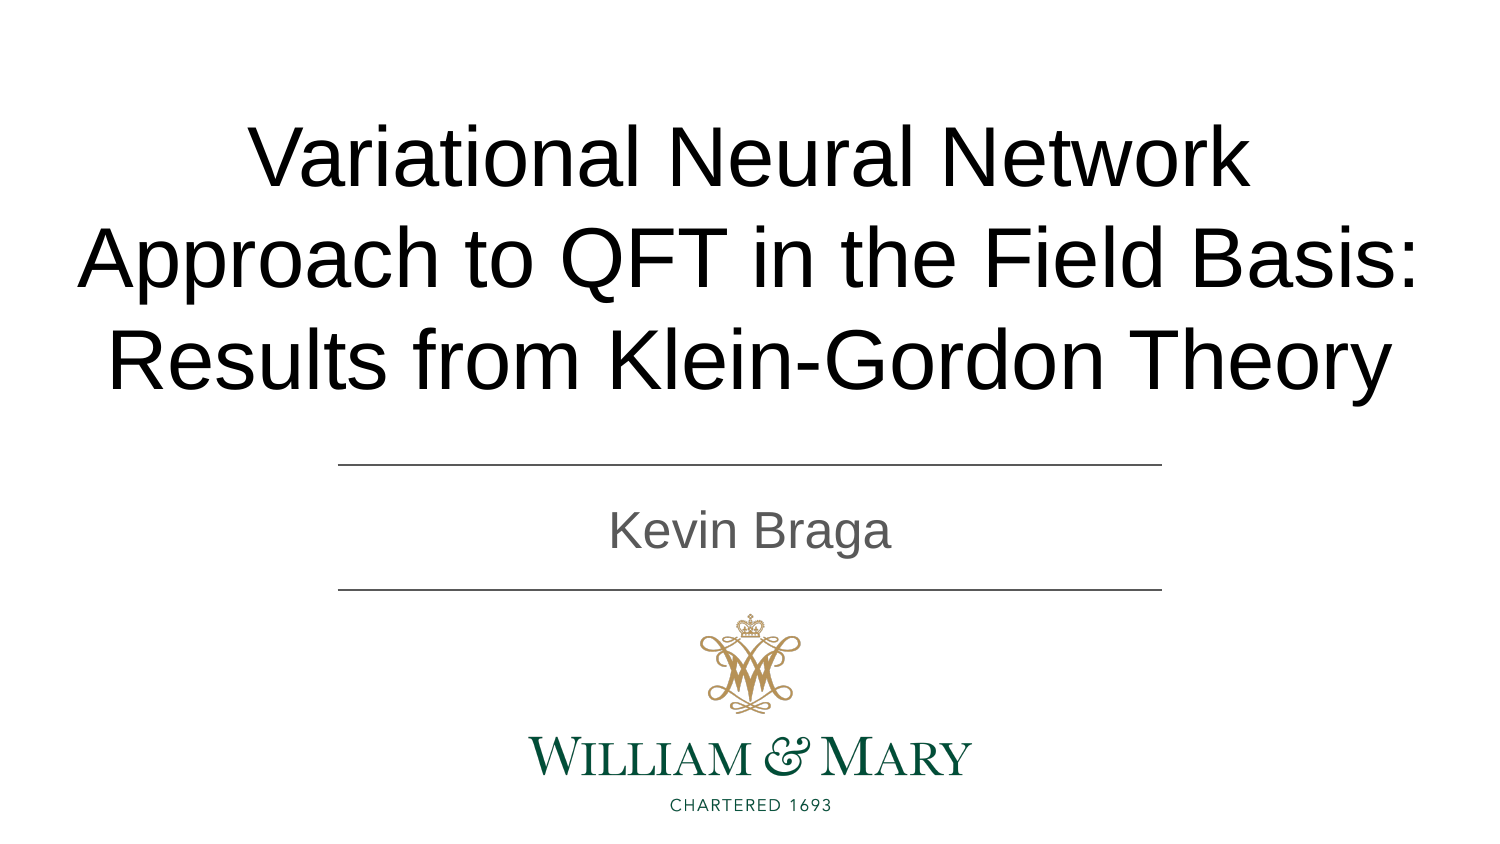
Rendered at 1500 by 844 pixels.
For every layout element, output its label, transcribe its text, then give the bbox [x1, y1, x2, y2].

subtitle Kevin Braga [51, 481, 1449, 612]
title Variational Neural Network Approach to QFT in the Field Basis: Results from Klein-Gordon Theory [51, 85, 1449, 422]
picture [526, 611, 974, 814]
